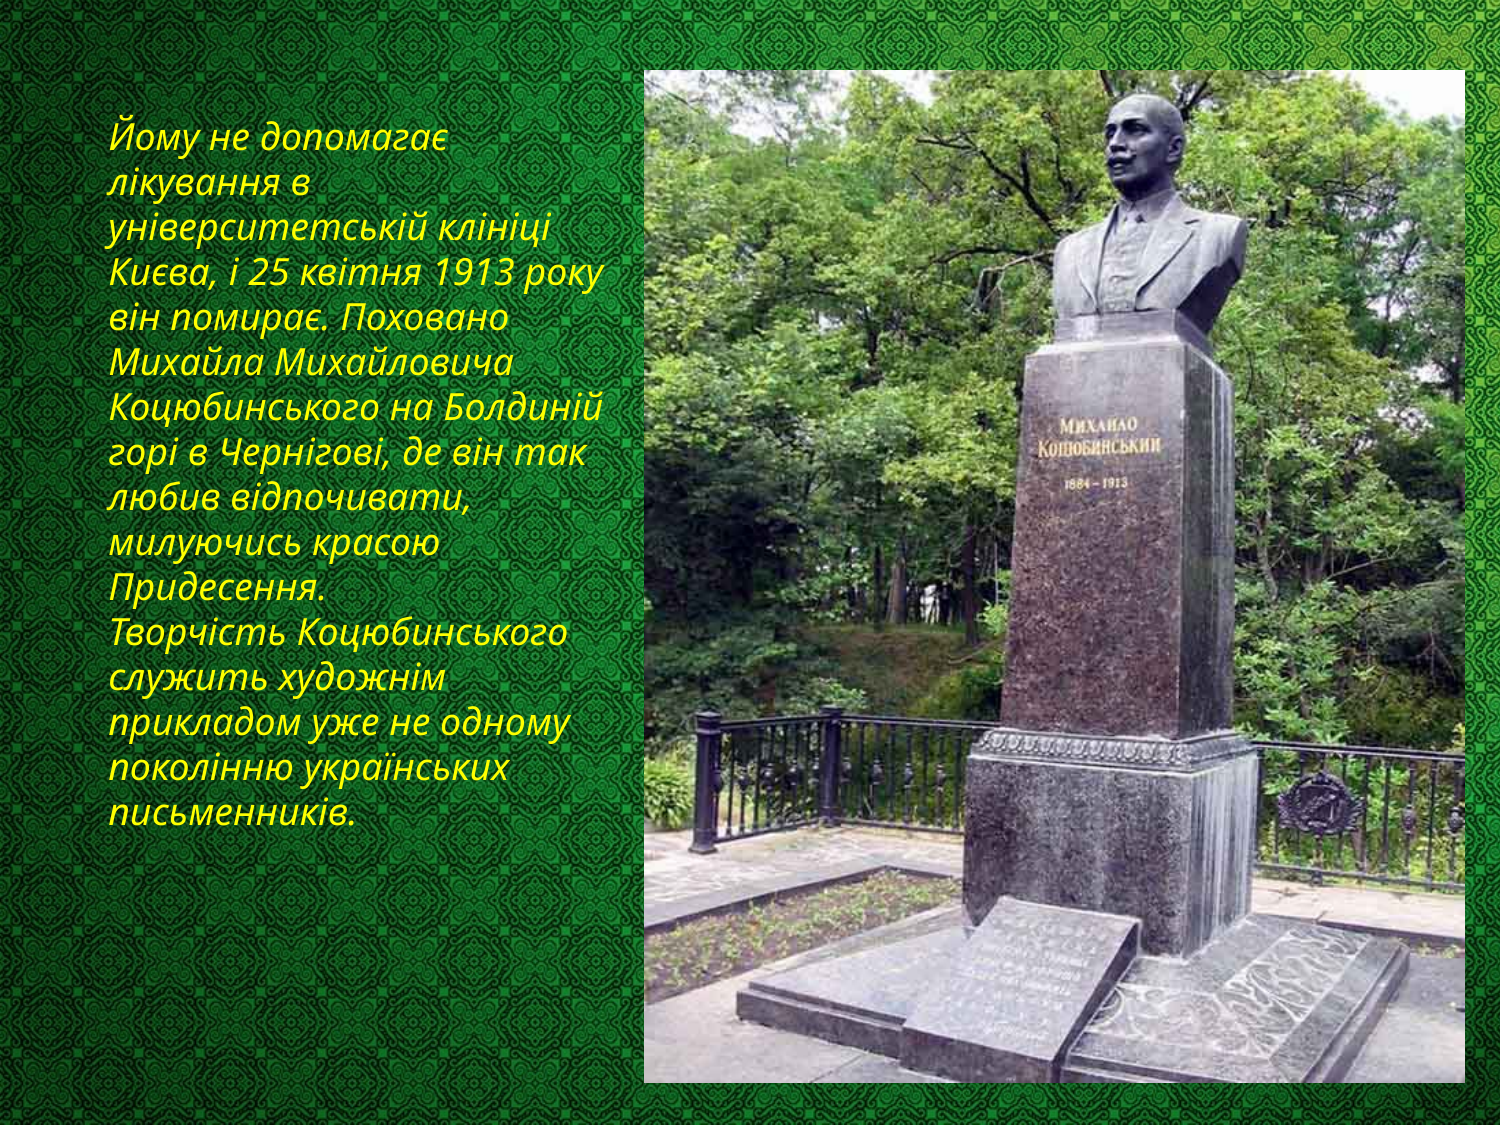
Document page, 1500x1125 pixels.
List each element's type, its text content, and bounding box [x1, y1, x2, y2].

text_box Йому не допомагає лiкування в унiверситетськiй клiнiцi Києва, i 25 квiтня 1913 року він помирає. Поховано Михайла Михайловича Коцюбинського на Болдинiй горi в Чернiговi, де вiн так любив вiдпочивати, милуючись красою Придесення. Творчість Коцюбинського служить художнім прикладом уже не одному поколінню українських письменників. [93, 105, 621, 841]
picture [0, 0, 1500, 1125]
